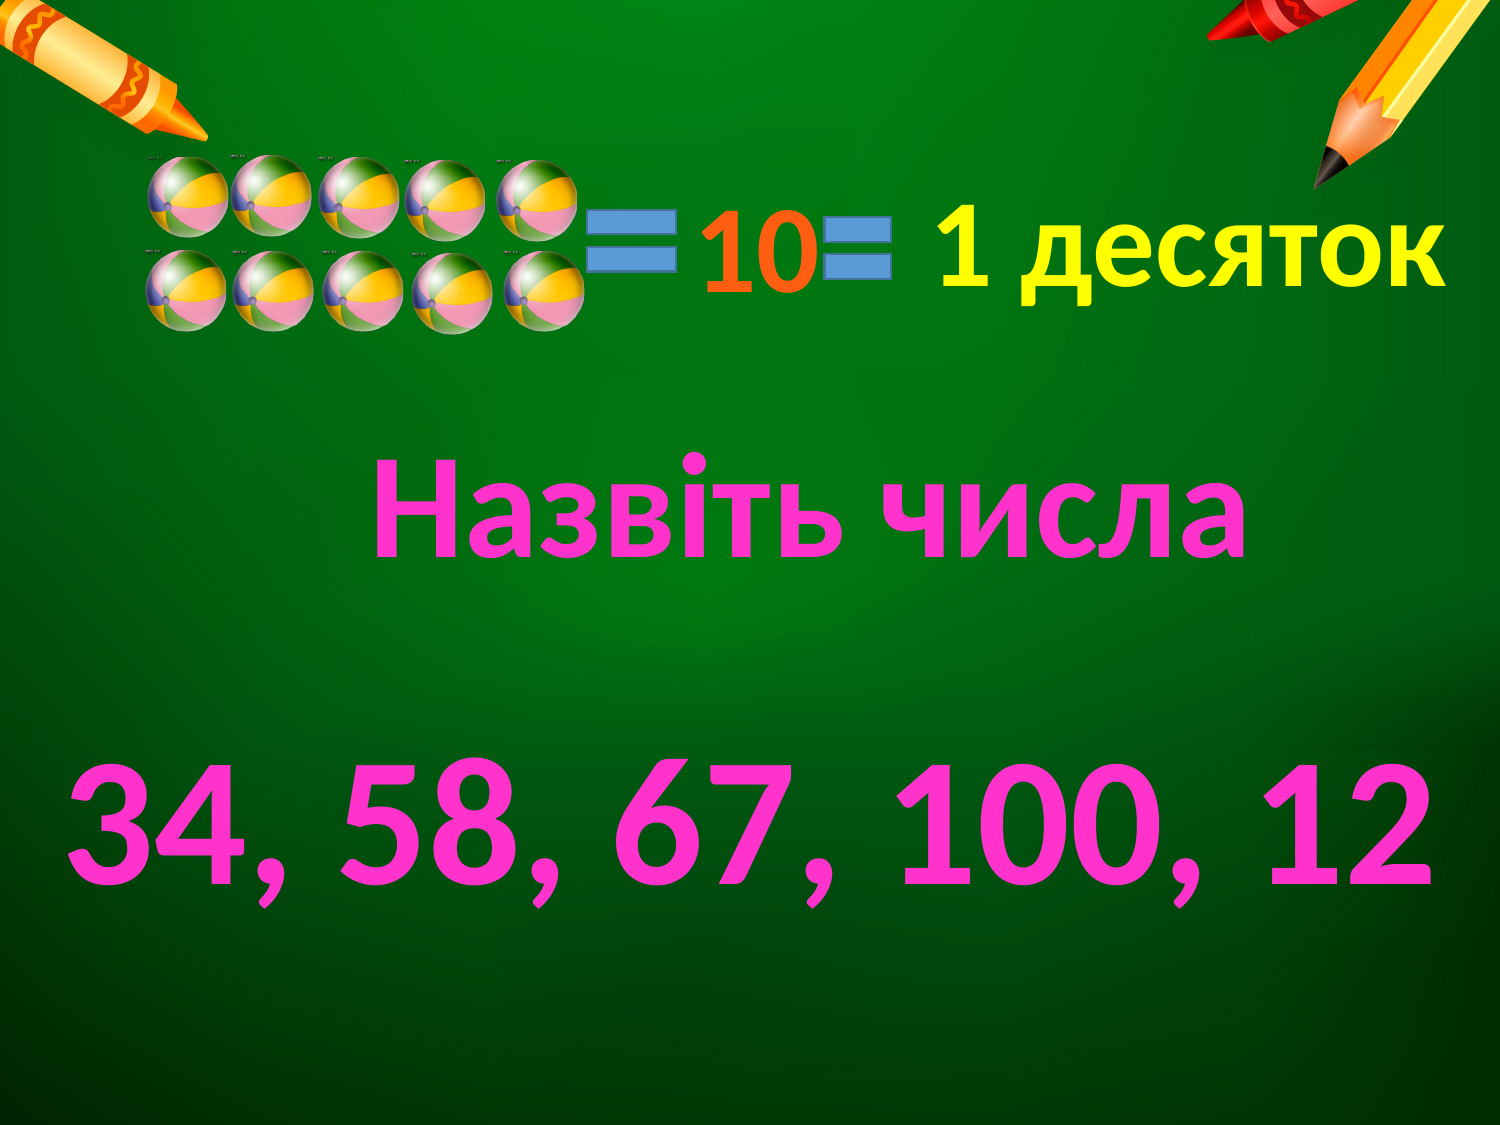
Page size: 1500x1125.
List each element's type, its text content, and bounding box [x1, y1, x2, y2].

text_box [586, 209, 677, 235]
text_box [586, 246, 677, 273]
text_box 10 [678, 159, 835, 325]
text_box Назвіть числа [354, 400, 1268, 596]
picture [0, 0, 1500, 1125]
text_box 34, 58, 67, 100, 12 [46, 693, 1455, 929]
text_box 1 десяток [913, 153, 1462, 319]
text_box [823, 253, 892, 280]
text_box [823, 216, 892, 243]
